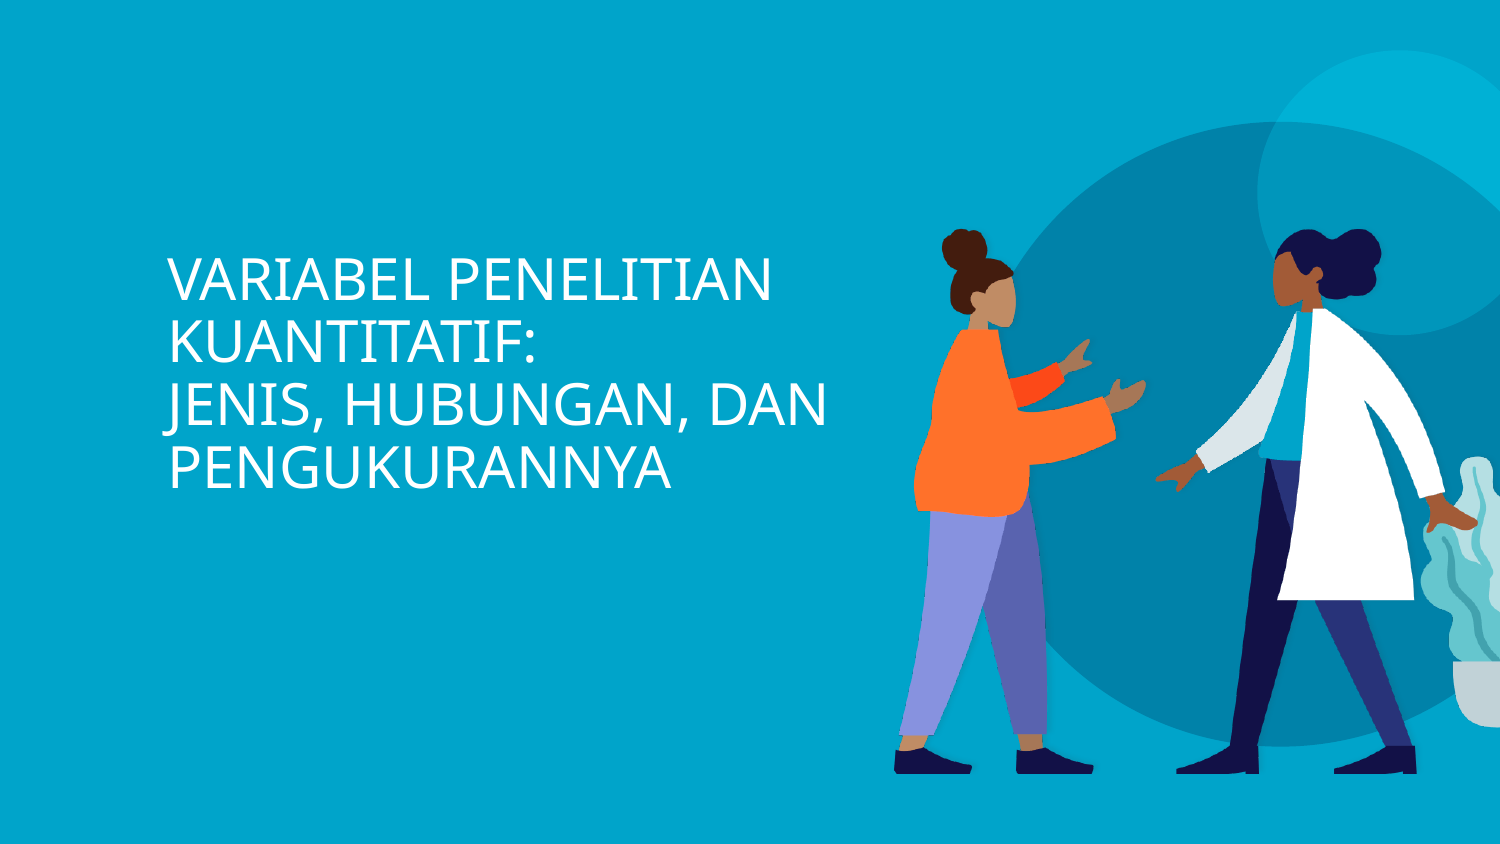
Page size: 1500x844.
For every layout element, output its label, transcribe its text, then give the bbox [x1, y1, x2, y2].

title VARIABEL PENELITIAN KUANTITATIF: JENIS, HUBUNGAN, DAN PENGUKURANNYA [167, 141, 954, 610]
picture [1157, 315, 1296, 491]
picture [1177, 230, 1500, 773]
picture [895, 230, 1145, 773]
